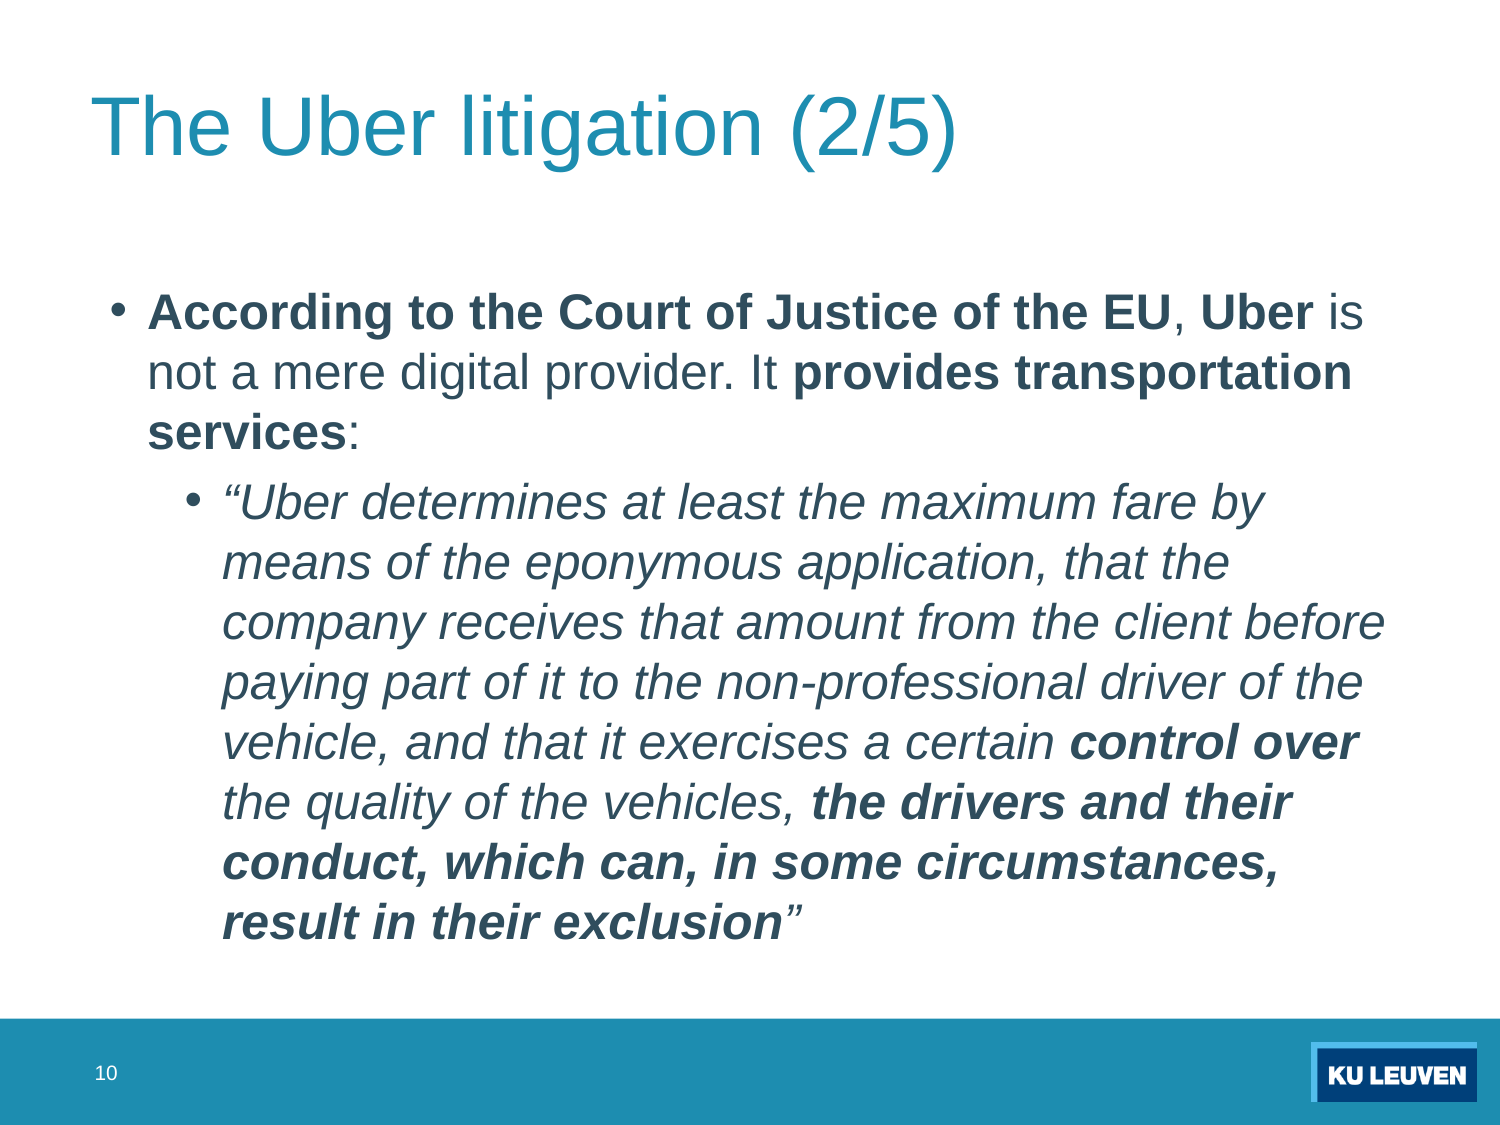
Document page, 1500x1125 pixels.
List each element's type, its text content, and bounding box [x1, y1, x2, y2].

title The Uber litigation (2/5) [75, 25, 1425, 231]
footer [703, 1018, 1309, 1125]
list According to the Court of Justice of the EU, Uber is not a mere digital provider. It provides transportation services: “Uber determines at least the maximum fare by means of the eponymous application, that the company receives that amount from the client before paying part of it to the non-professional driver of the vehicle, and that it exercises a certain control over the quality of the vehicles, the drivers and their conduct, which can, in some circumstances, result in their exclusion” [94, 271, 1406, 993]
picture [1311, 1042, 1477, 1102]
slide_number 10 [94, 1018, 201, 1125]
